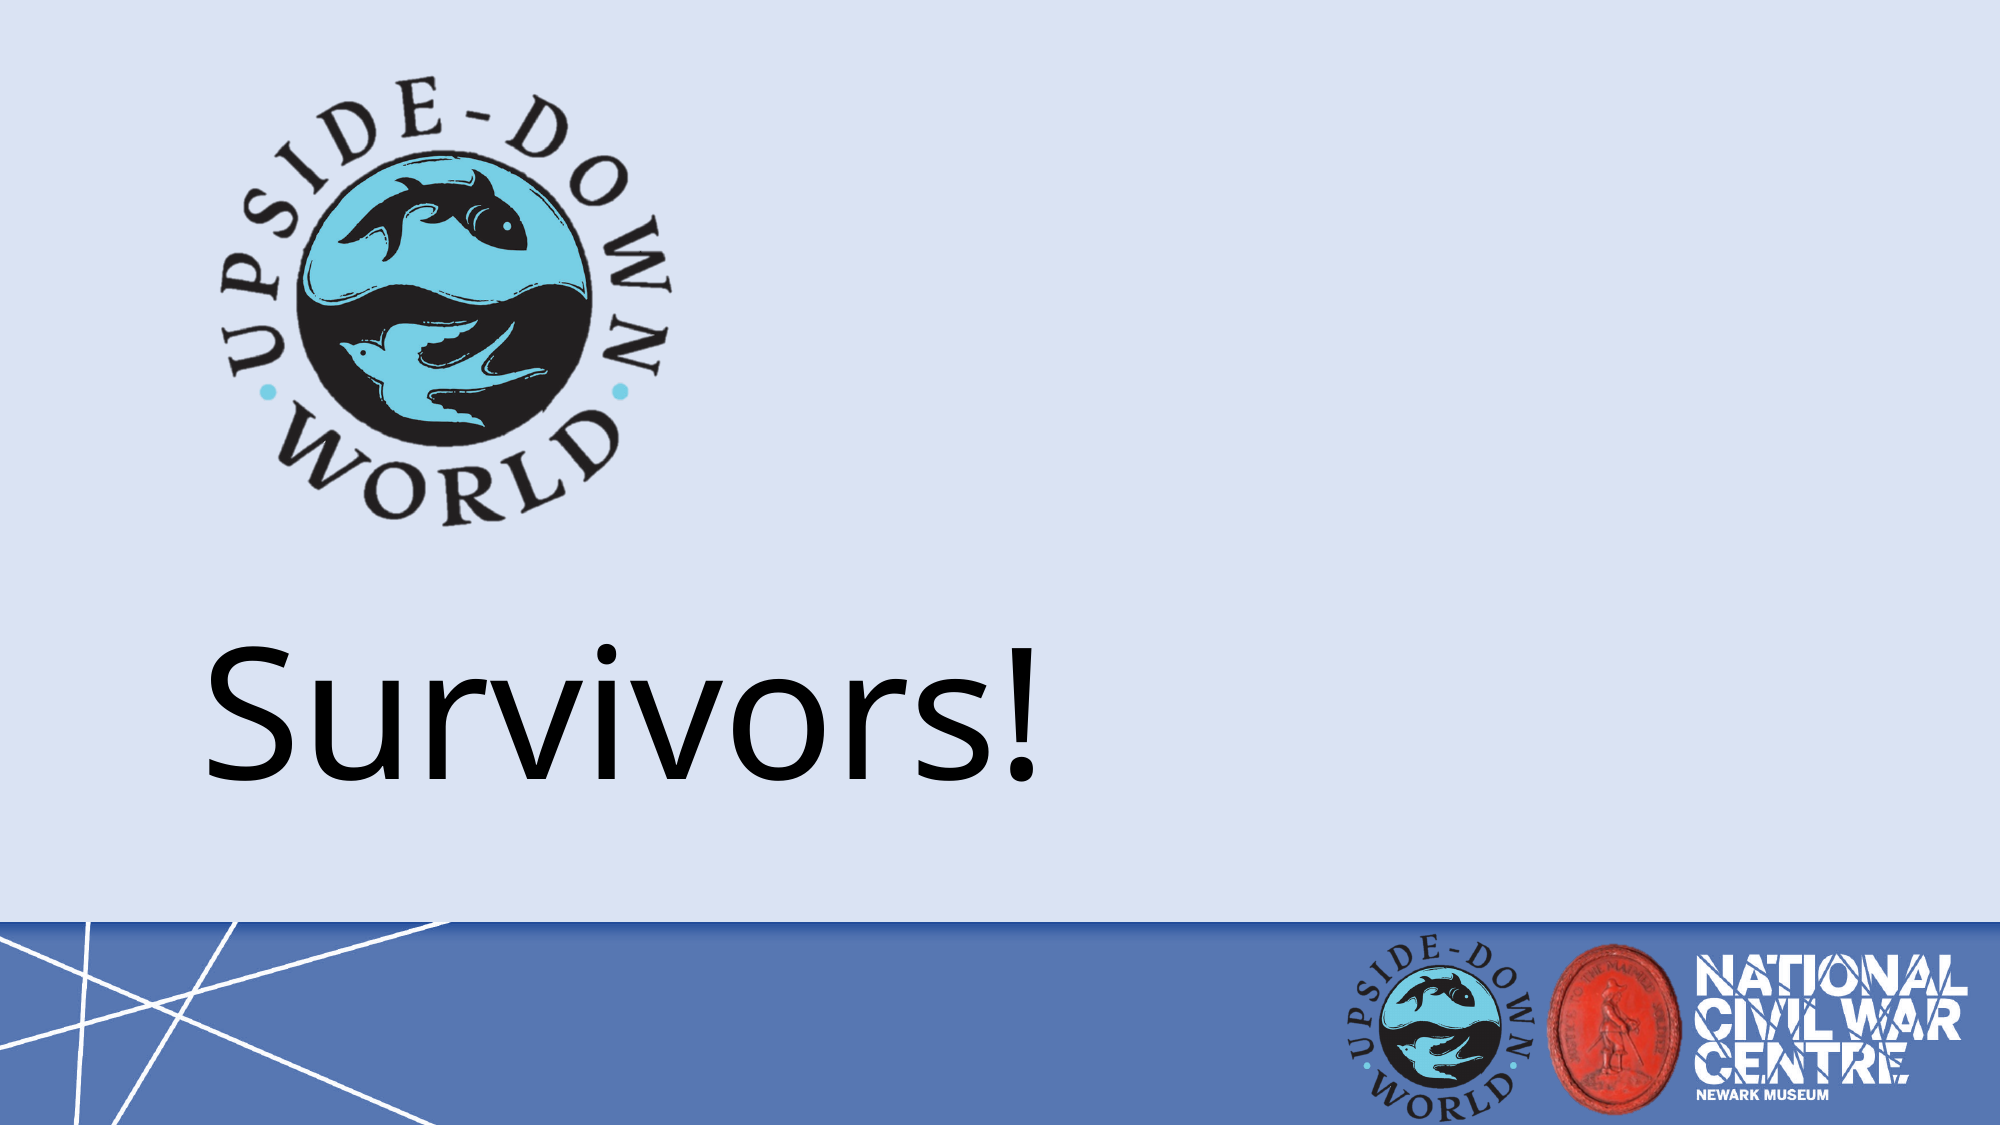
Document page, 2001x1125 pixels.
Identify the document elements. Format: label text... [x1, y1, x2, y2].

picture [0, 922, 2000, 1125]
text_box Survivors! [186, 589, 1102, 824]
picture [203, 67, 682, 541]
